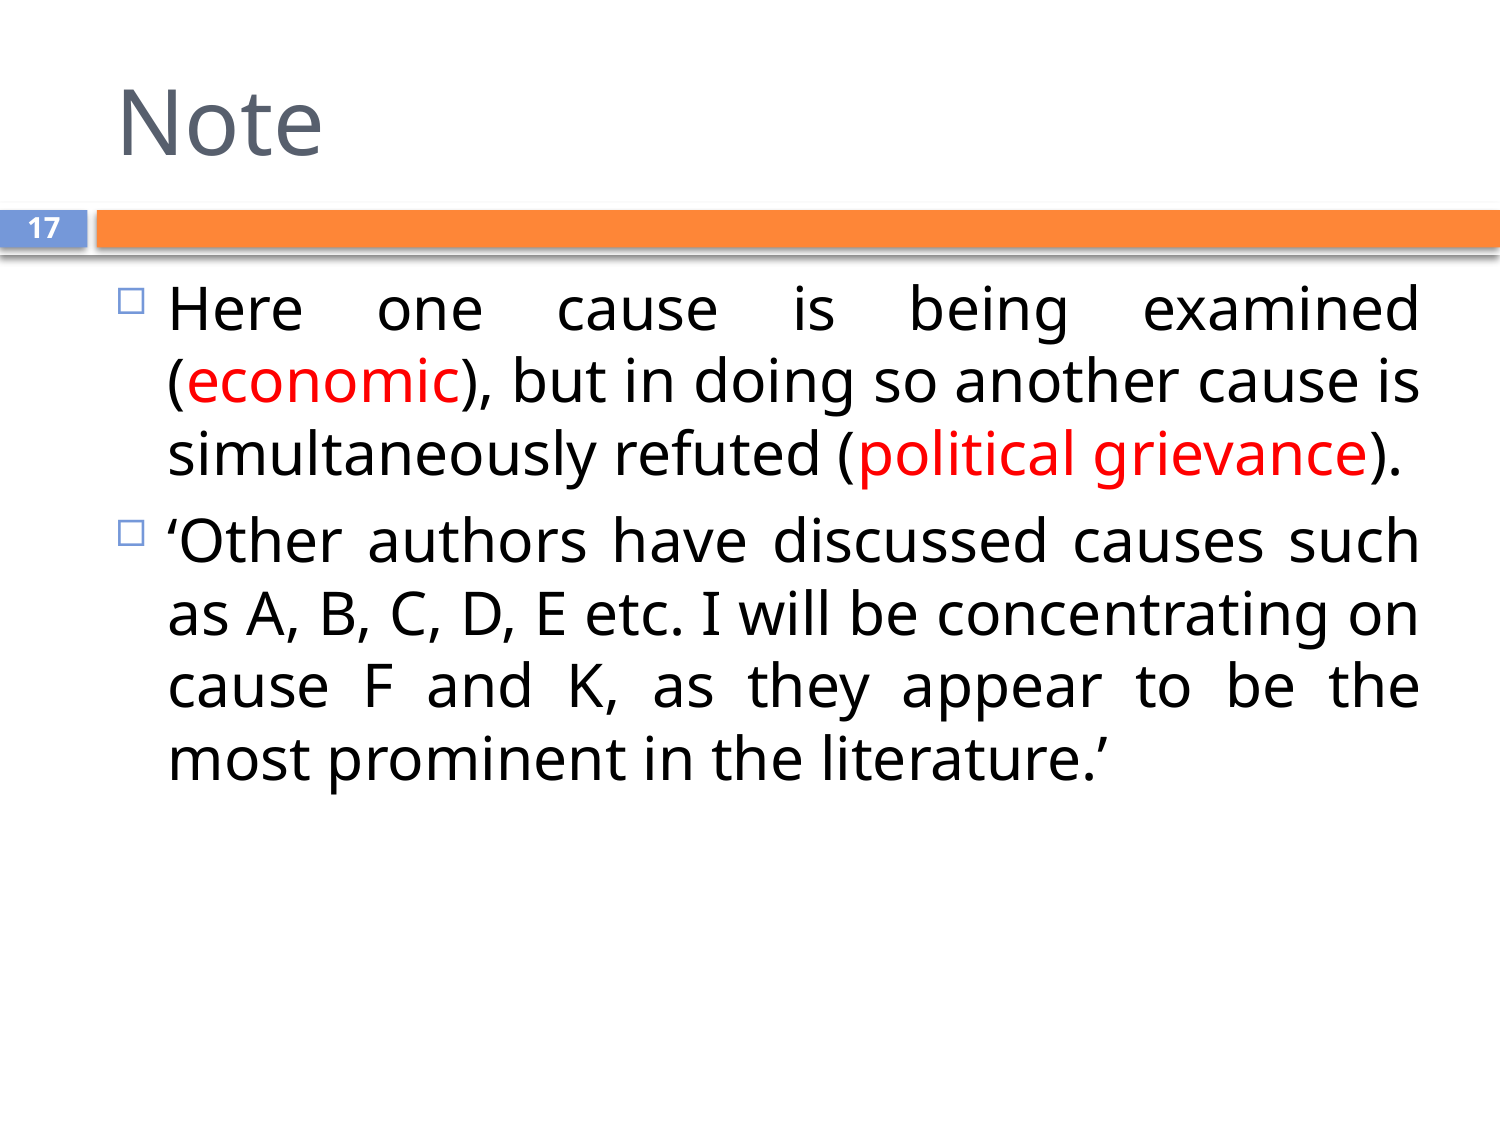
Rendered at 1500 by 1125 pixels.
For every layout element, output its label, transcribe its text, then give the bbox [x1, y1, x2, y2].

title Note [100, 37, 1438, 200]
slide_number 17 [0, 208, 88, 249]
list Here one cause is being examined (economic), but in doing so another cause is simultaneously refuted (political grievance). ‘Other authors have discussed causes such as A, B, C, D, E etc. I will be concentrating on cause F and K, as they appear to be the most prominent in the literature.’ [100, 262, 1438, 1000]
